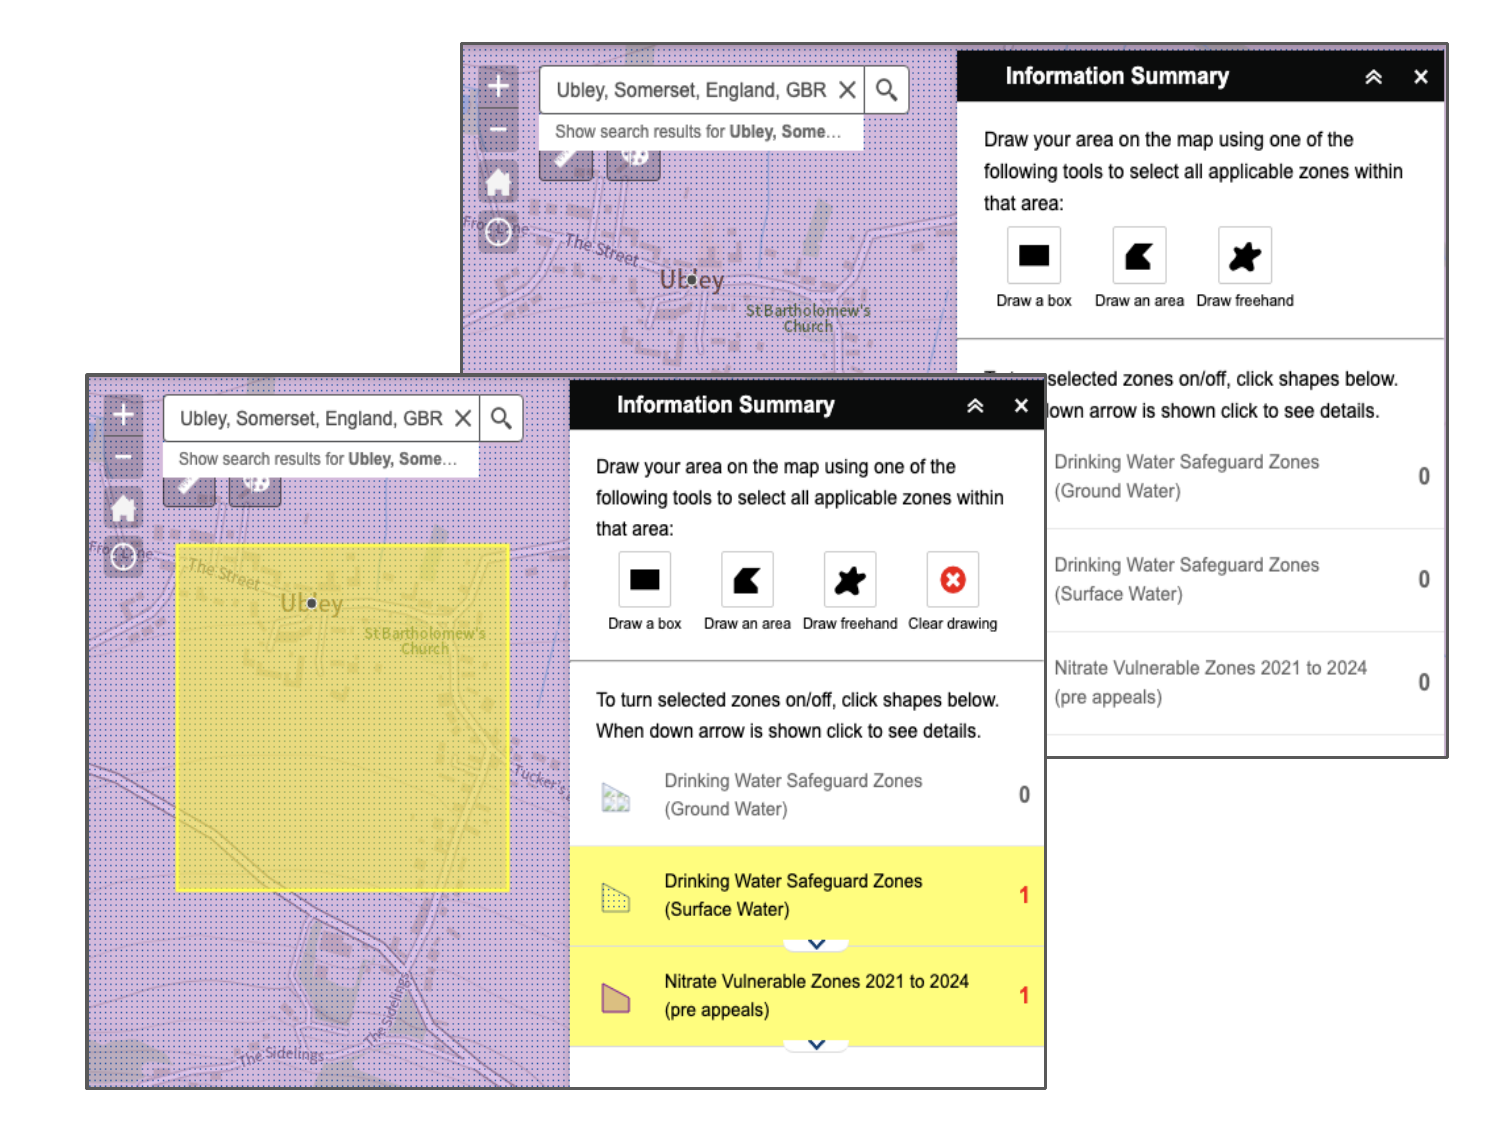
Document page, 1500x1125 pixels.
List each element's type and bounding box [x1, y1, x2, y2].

picture [88, 44, 1447, 1088]
